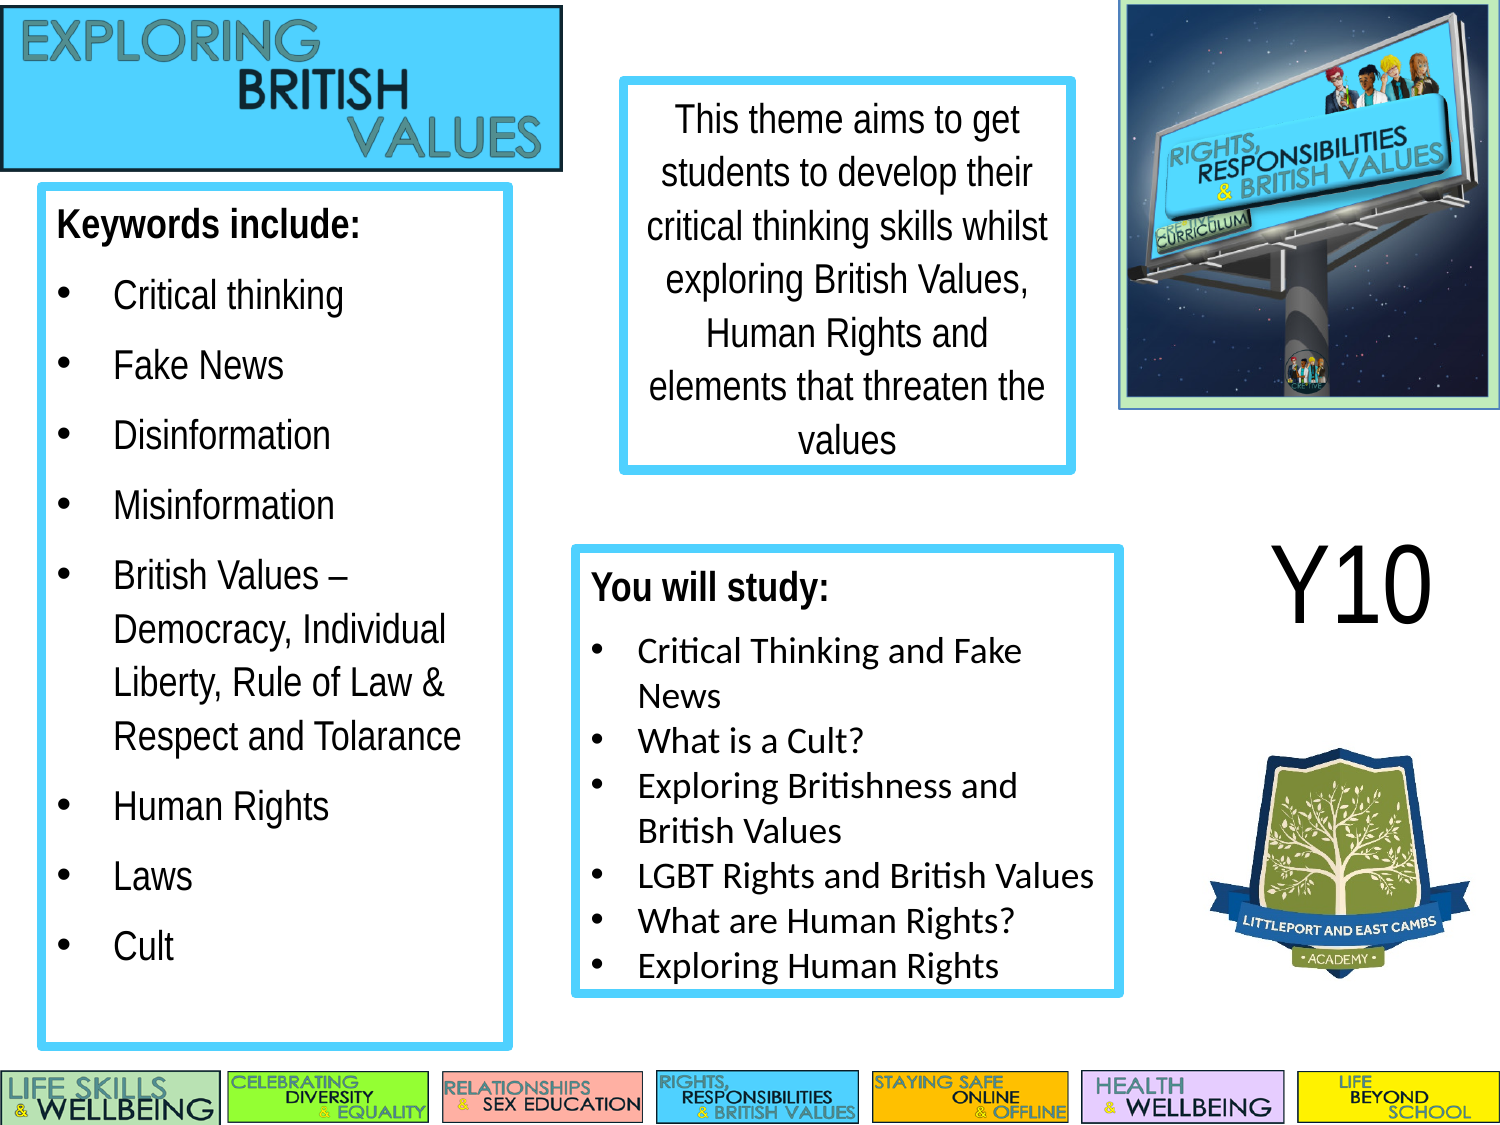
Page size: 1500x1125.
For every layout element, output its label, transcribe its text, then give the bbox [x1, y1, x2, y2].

picture [0, 5, 563, 172]
text_box Y10 [1253, 504, 1450, 654]
text_box Keywords include: Critical thinking Fake News Disinformation Misinformation British Values – Democracy, Individual Liberty, Rule of Law & Respect and Tolarance Human Rights Laws Cult [41, 186, 509, 1047]
picture [1118, 0, 1500, 411]
picture [1191, 730, 1489, 1000]
text_box This theme aims to get students to develop their critical thinking skills whilst exploring British Values, Human Rights and elements that threaten the values [623, 80, 1071, 470]
text_box You will study: Critical Thinking and Fake News What is a Cult? Exploring Britishness and British Values LGBT Rights and British Values What are Human Rights? Exploring Human Rights [575, 548, 1119, 994]
picture [0, 1070, 1500, 1125]
